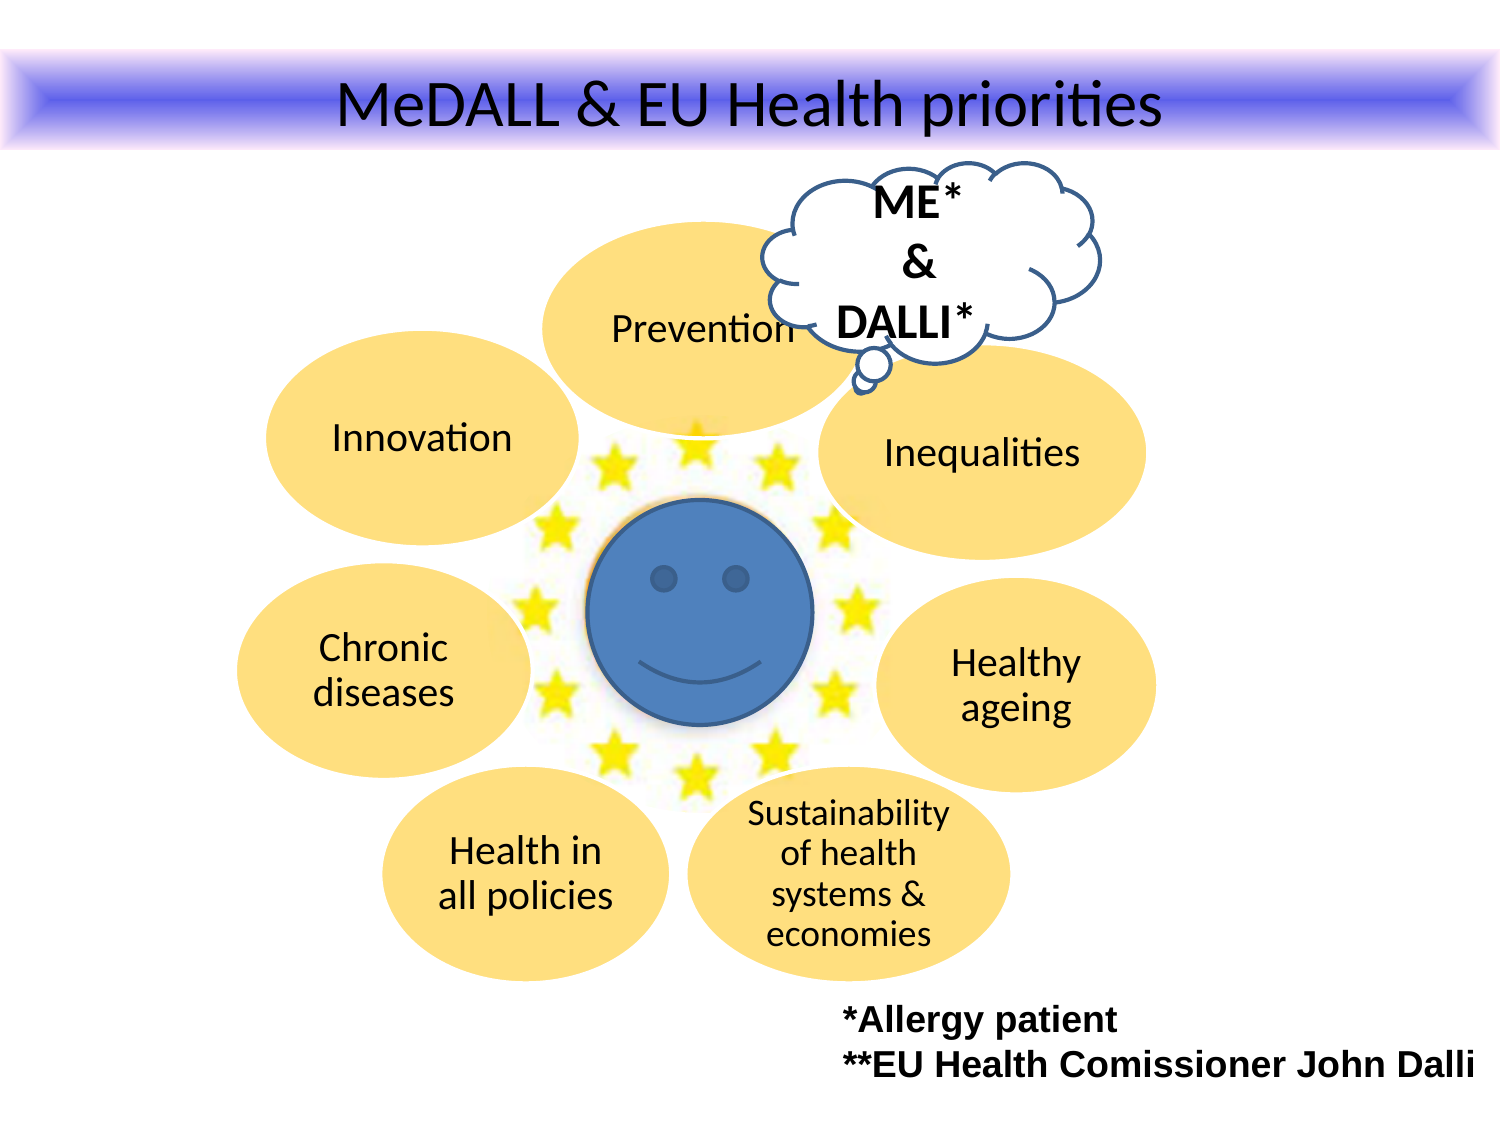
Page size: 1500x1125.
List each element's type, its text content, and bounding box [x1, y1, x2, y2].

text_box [137, 212, 1263, 988]
text_box ME* & DALLI** [792, 161, 1093, 210]
text_box *Allergy patient **EU Health Comissioner John Dalli [828, 987, 1492, 1093]
text_box MeDALL & EU Health priorities [0, 50, 1500, 150]
